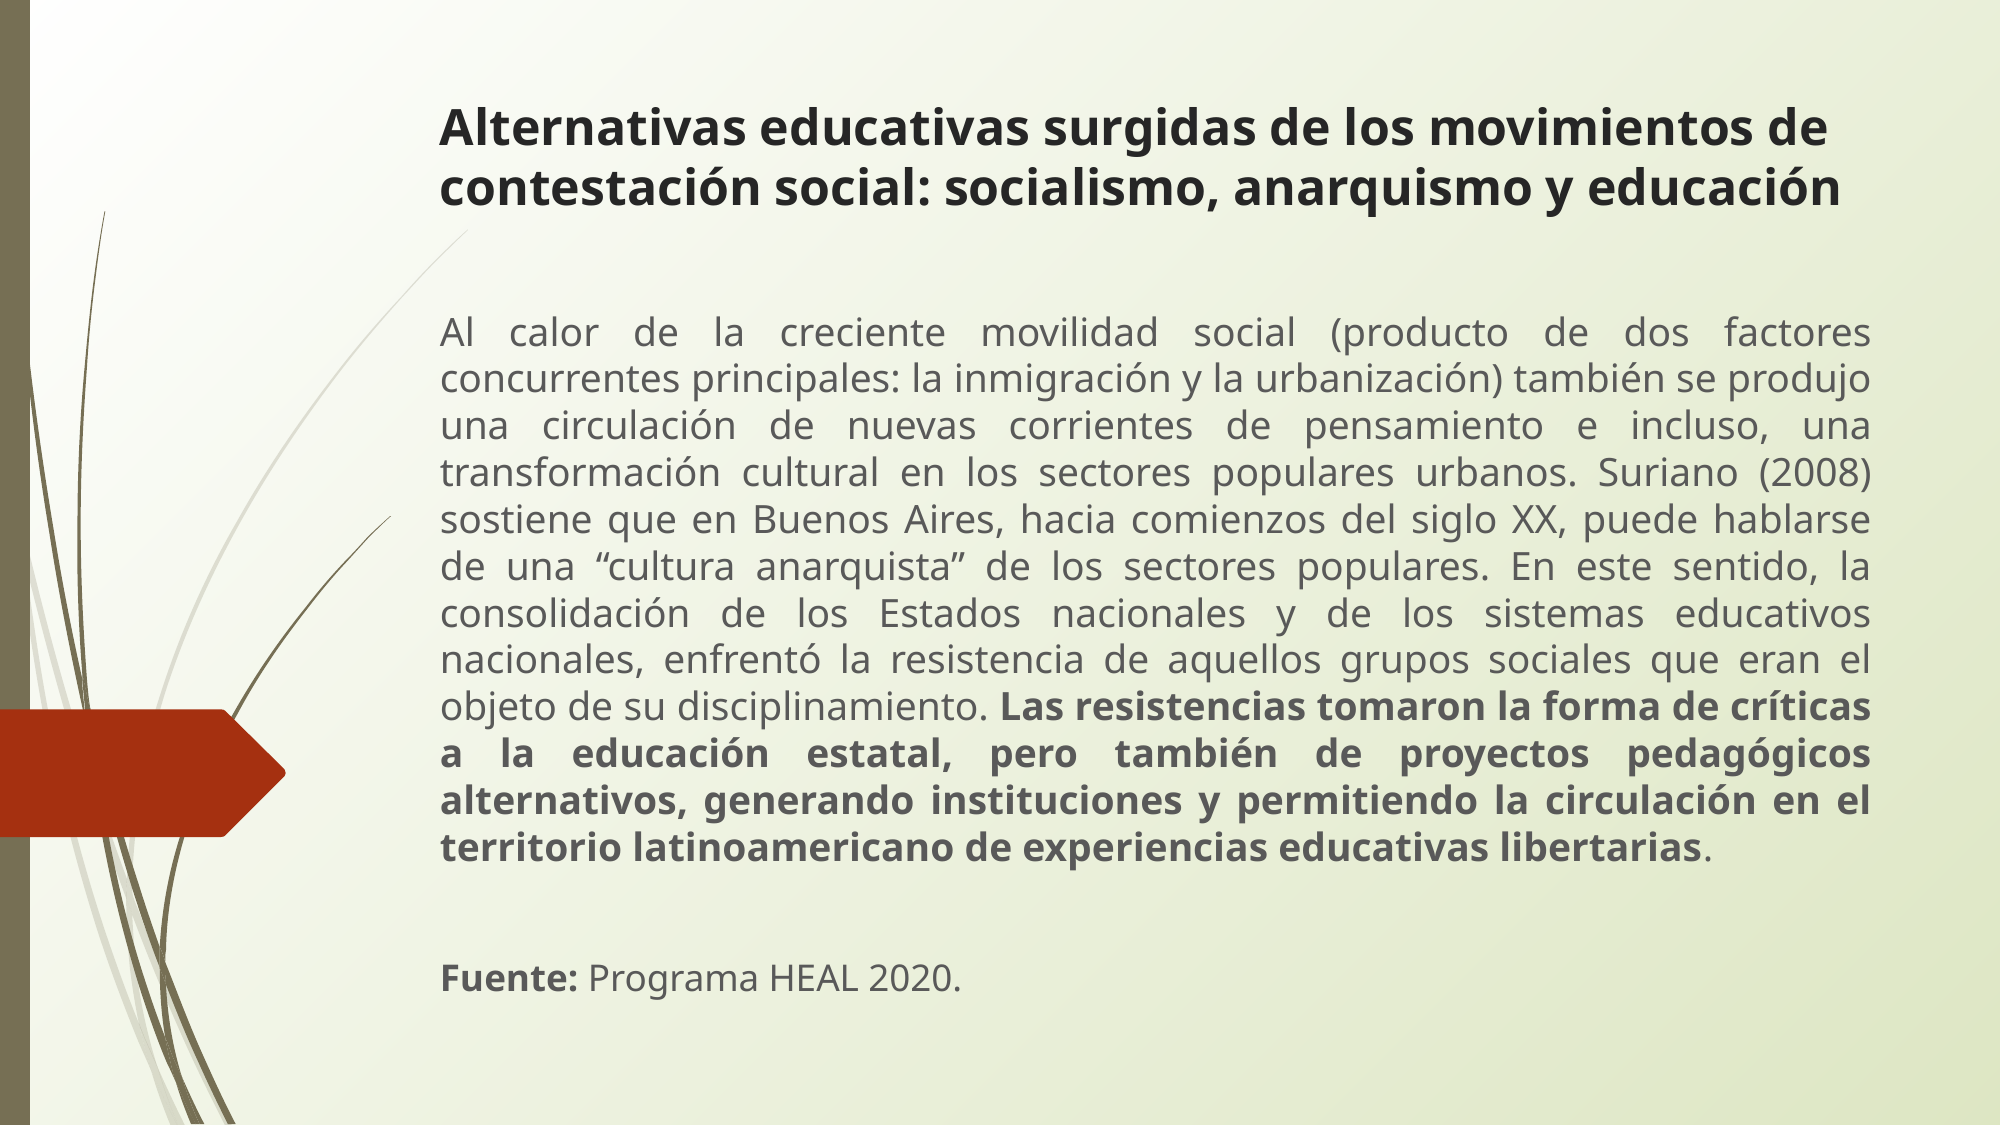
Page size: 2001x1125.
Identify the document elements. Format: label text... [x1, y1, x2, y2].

title Alternativas educativas surgidas de los movimientos de contestación social: socialismo, anarquismo y educación [424, 93, 1888, 224]
subtitle Al calor de la creciente movilidad social (producto de dos factores concurrentes principales: la inmigración y la urbanización) también se produjo una circulación de nuevas corrientes de pensamiento e incluso, una transformación cultural en los sectores populares urbanos. Suriano (2008) sostiene que en Buenos Aires, hacia comienzos del siglo XX, puede hablarse de una “cultura anarquista” de los sectores populares. En este sentido, la consolidación de los Estados nacionales y de los sistemas educativos nacionales, enfrentó la resistencia de aquellos grupos sociales que eran el objeto de su disciplinamiento. Las resistencias tomaron la forma de críticas a la educación estatal, pero también de proyectos pedagógicos alternativos, generando instituciones y permitiendo la circulación en el territorio latinoamericano de experiencias educativas libertarias. Fuente: Programa HEAL 2020. [424, 299, 1888, 1009]
